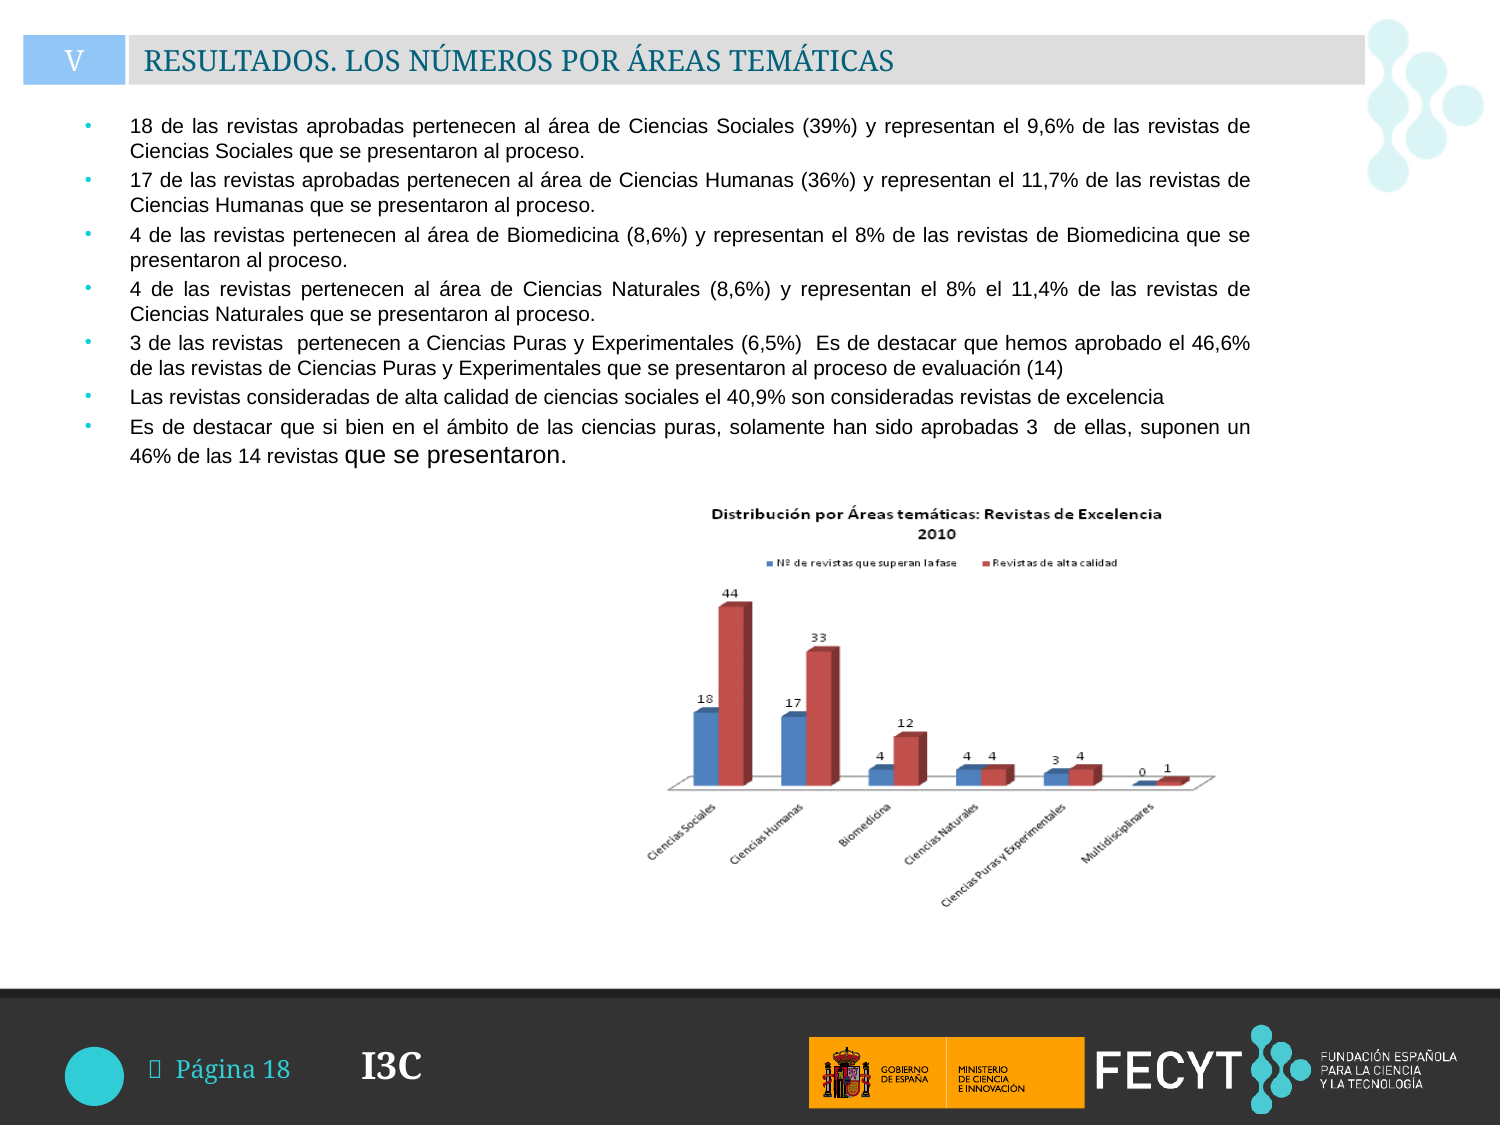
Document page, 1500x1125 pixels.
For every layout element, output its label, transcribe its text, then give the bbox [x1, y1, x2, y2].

text_box RESULTADOS. LOS NÚMEROS POR ÁREAS TEMÁTICAS [128, 35, 1365, 85]
footer  Página 18 [147, 1046, 327, 1088]
picture [0, 0, 1500, 1125]
text_box V [23, 35, 126, 85]
text_box I3C [346, 1034, 447, 1095]
text_box 18 de las revistas aprobadas pertenecen al área de Ciencias Sociales (39%) y representan el 9,6% de las revistas de Ciencias Sociales que se presentaron al proceso. 17 de las revistas aprobadas pertenecen al área de Ciencias Humanas (36%) y representan el 11,7% de las revistas de Ciencias Humanas que se presentaron al proceso. 4 de las revistas pertenecen al área de Biomedicina (8,6%) y representan el 8% de las revistas de Biomedicina que se presentaron al proceso. 4 de las revistas pertenecen al área de Ciencias Naturales (8,6%) y representan el 8% el 11,4% de las revistas de Ciencias Naturales que se presentaron al proceso. 3 de las revistas pertenecen a Ciencias Puras y Experimentales (6,5%) Es de destacar que hemos aprobado el 46,6% de las revistas de Ciencias Puras y Experimentales que se presentaron al proceso de evaluación (14) Las revistas consideradas de alta calidad de ciencias sociales el 40,9% son consideradas revistas de excelencia Es de destacar que si bien en el ámbito de las ciencias puras, solamente han sido aprobadas 3 de ellas, suponen un 46% de las 14 revistas que se presentaron. [70, 105, 1266, 511]
